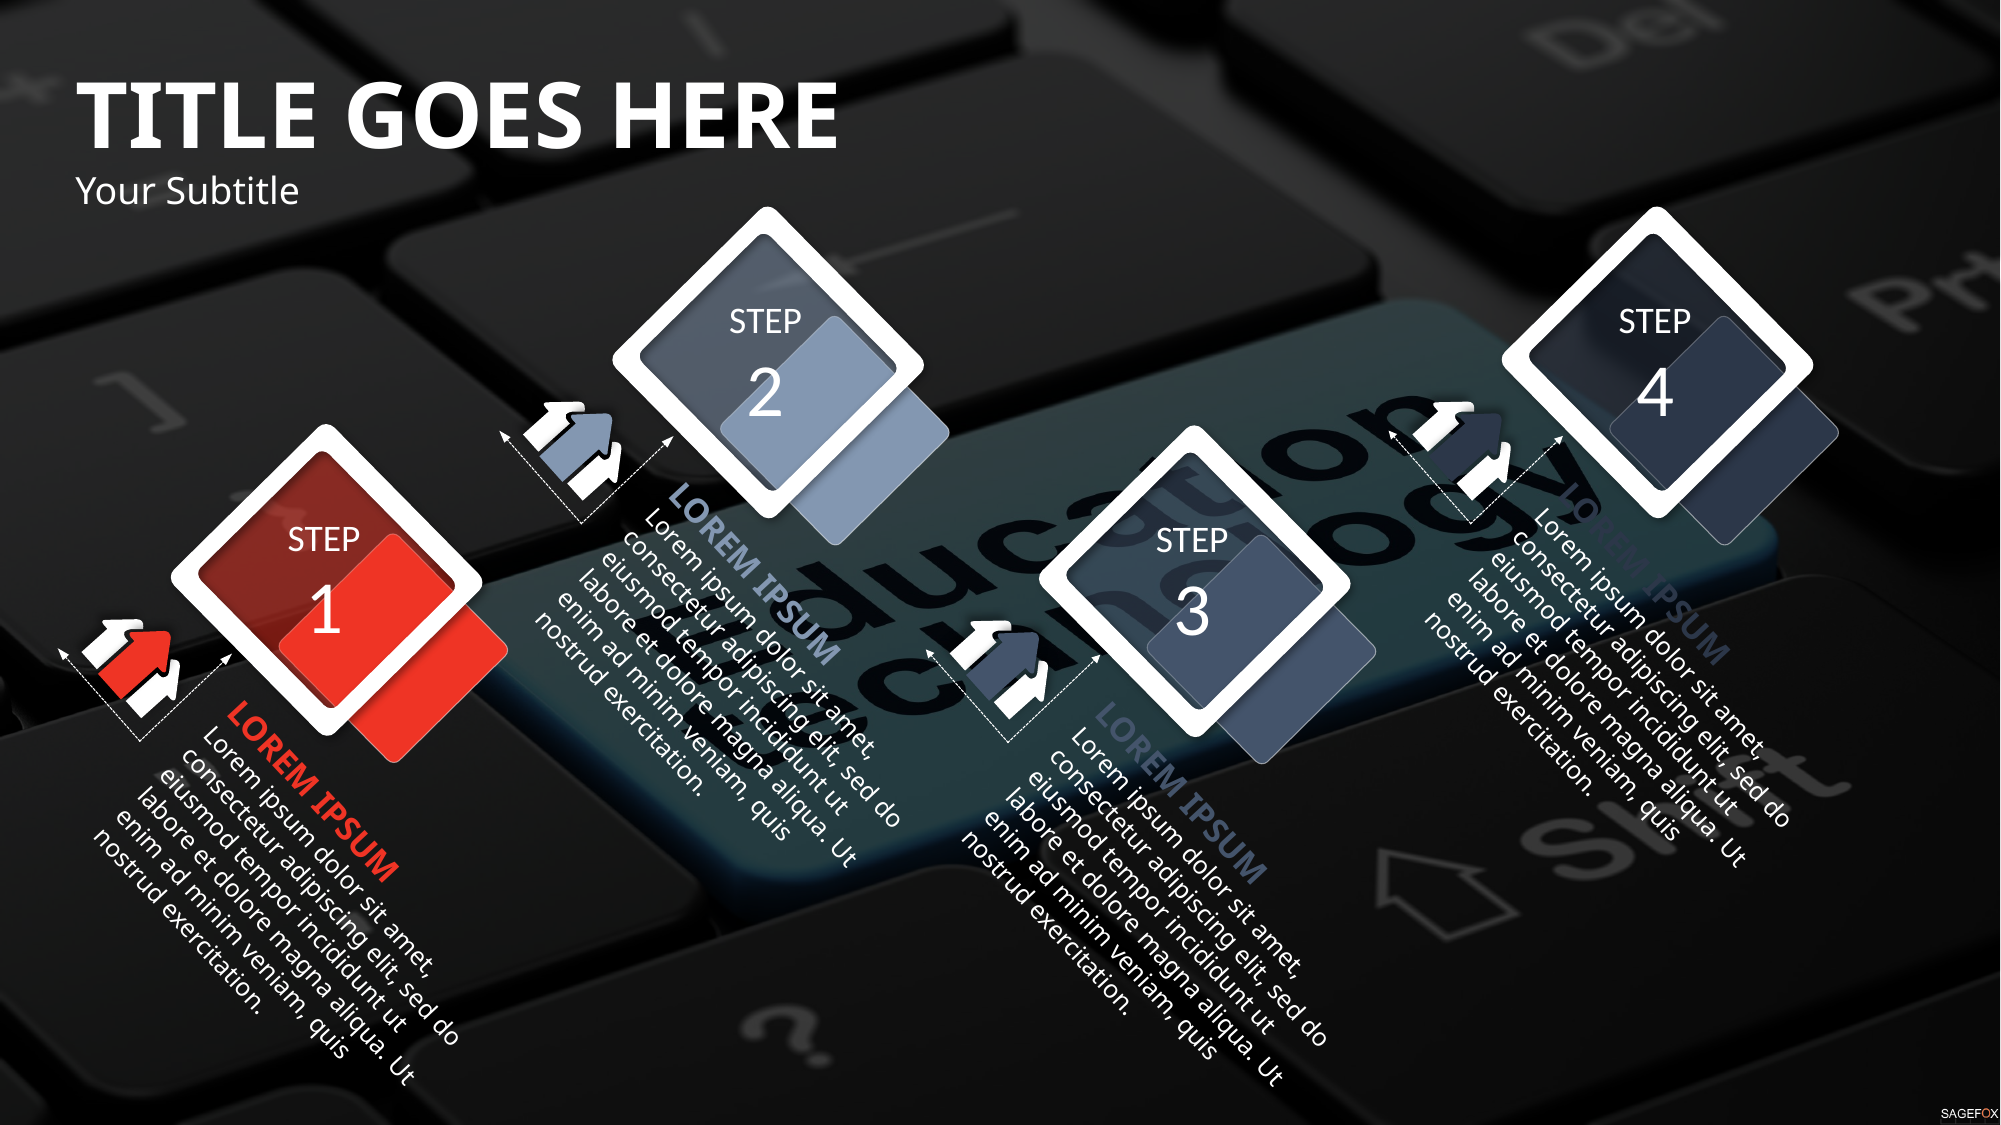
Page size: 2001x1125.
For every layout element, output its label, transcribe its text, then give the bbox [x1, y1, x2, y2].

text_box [1082, 466, 1308, 696]
text_box LOREM IPSUM Lorem ipsum dolor sit amet, consectetur adipiscing elit, sed do eiusmod tempor incididunt ut labore et dolore magna aliqua. Ut enim ad minim veniam, quis nostrud exercitation. [78, 695, 550, 1125]
text_box LOREM IPSUM Lorem ipsum dolor sit amet, consectetur adipiscing elit, sed do eiusmod tempor incididunt ut labore et dolore magna aliqua. Ut enim ad minim veniam, quis nostrud exercitation. [1408, 477, 1881, 947]
text_box LOREM IPSUM Lorem ipsum dolor sit amet, consectetur adipiscing elit, sed do eiusmod tempor incididunt ut labore et dolore magna aliqua. Ut enim ad minim veniam, quis nostrud exercitation. [946, 696, 1419, 1125]
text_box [57, 604, 233, 742]
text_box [214, 465, 440, 695]
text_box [499, 387, 674, 525]
text_box TITLE GOES HERE Your Subtitle [60, 49, 1036, 220]
text_box LOREM IPSUM Lorem ipsum dolor sit amet, consectetur adipiscing elit, sed do eiusmod tempor incididunt ut labore et dolore magna aliqua. Ut enim ad minim veniam, quis nostrud exercitation. [519, 477, 992, 947]
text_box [1545, 247, 1771, 477]
text_box [1685, 393, 1840, 546]
text_box [1222, 611, 1377, 765]
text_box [925, 606, 1101, 743]
text_box [795, 392, 951, 546]
picture [0, 0, 2001, 1125]
text_box [354, 611, 509, 764]
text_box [1388, 387, 1563, 525]
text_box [655, 247, 881, 477]
